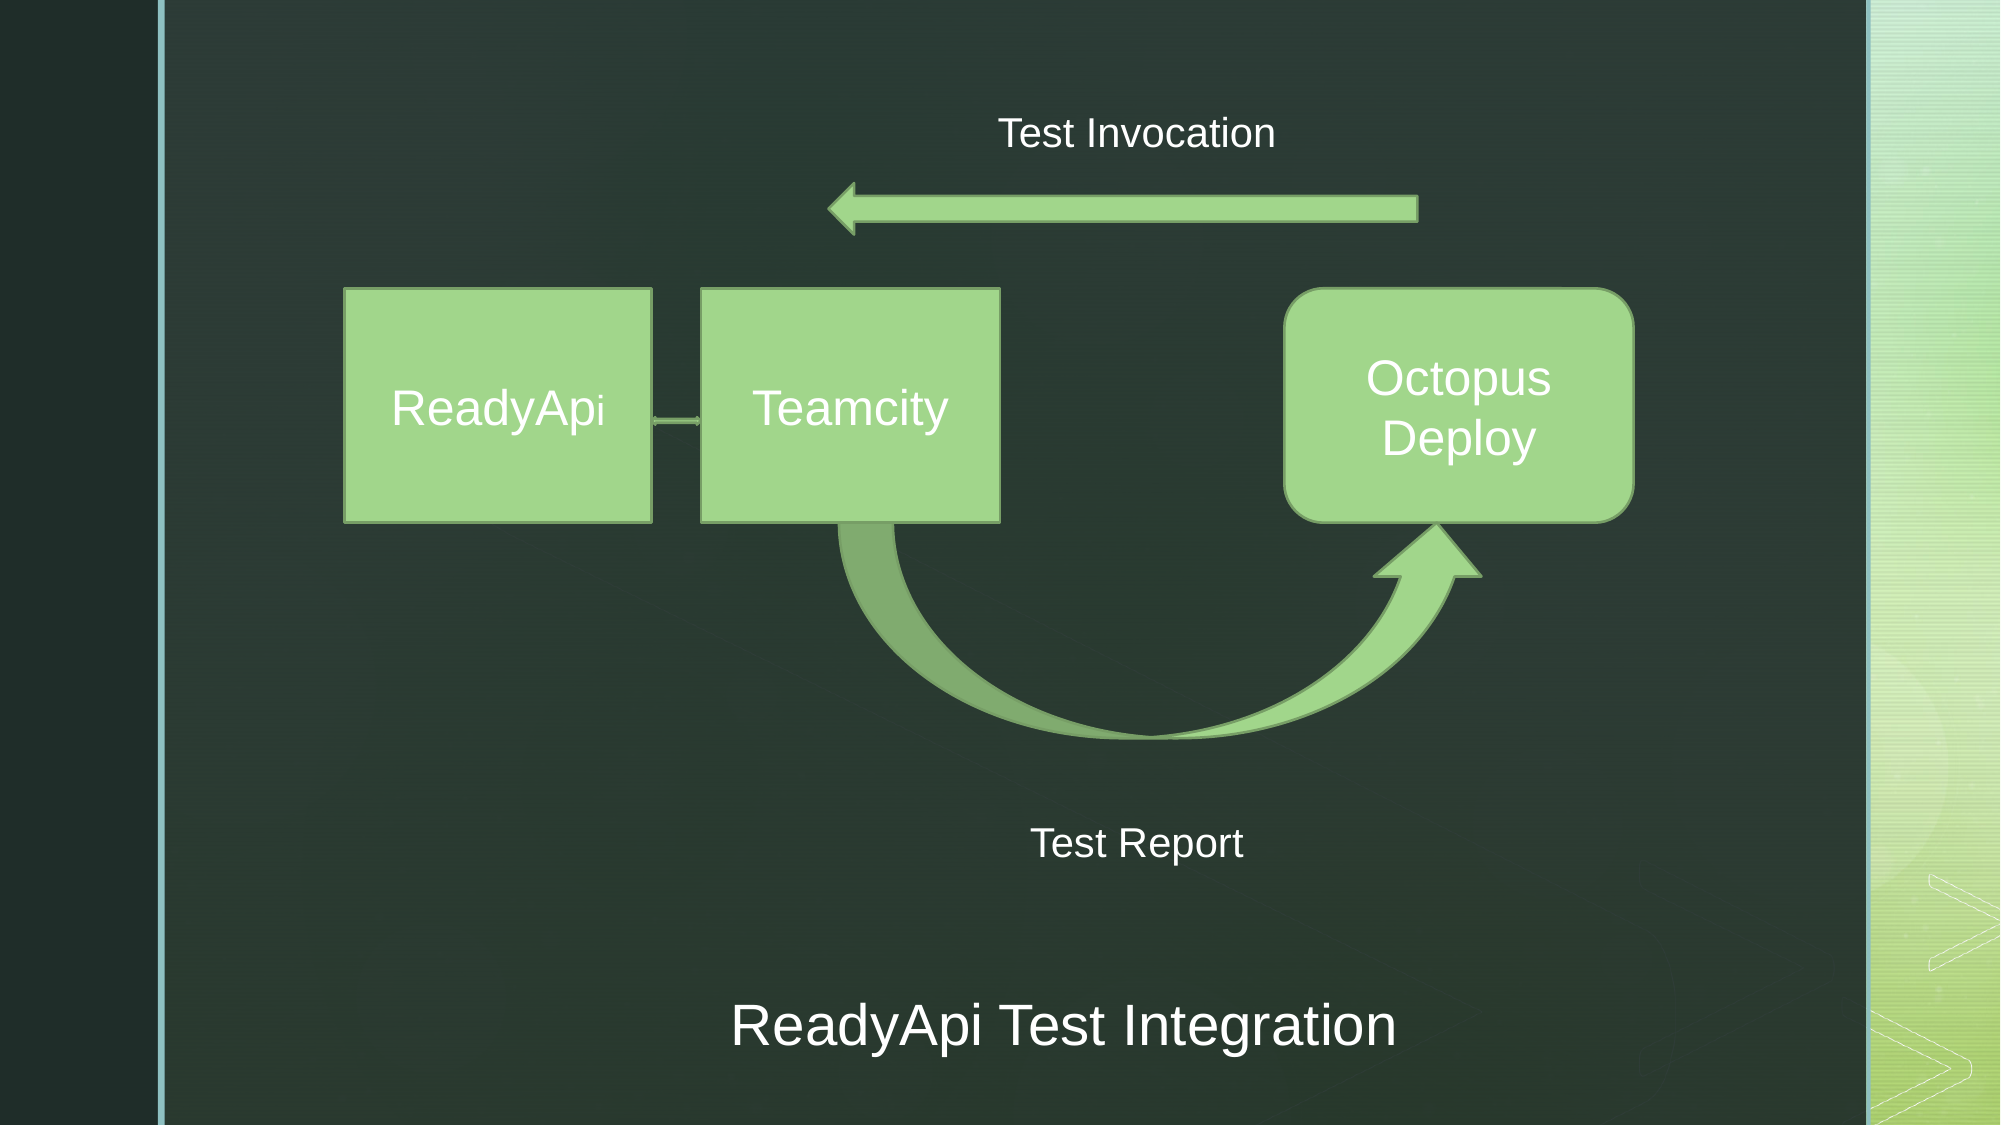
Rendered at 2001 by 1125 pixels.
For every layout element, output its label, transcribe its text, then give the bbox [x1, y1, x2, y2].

text_box [837, 521, 1483, 740]
text_box ReadyApi Test Integration [716, 979, 1414, 1065]
text_box [650, 415, 703, 426]
picture [1871, 0, 2001, 1125]
text_box Octopus Deploy [1283, 286, 1635, 524]
text_box [827, 181, 1419, 236]
text_box ReadyApi [343, 287, 653, 524]
text_box Teamcity [700, 287, 1001, 524]
text_box Test Report [1015, 808, 1259, 874]
text_box Test Invocation [983, 98, 1292, 164]
